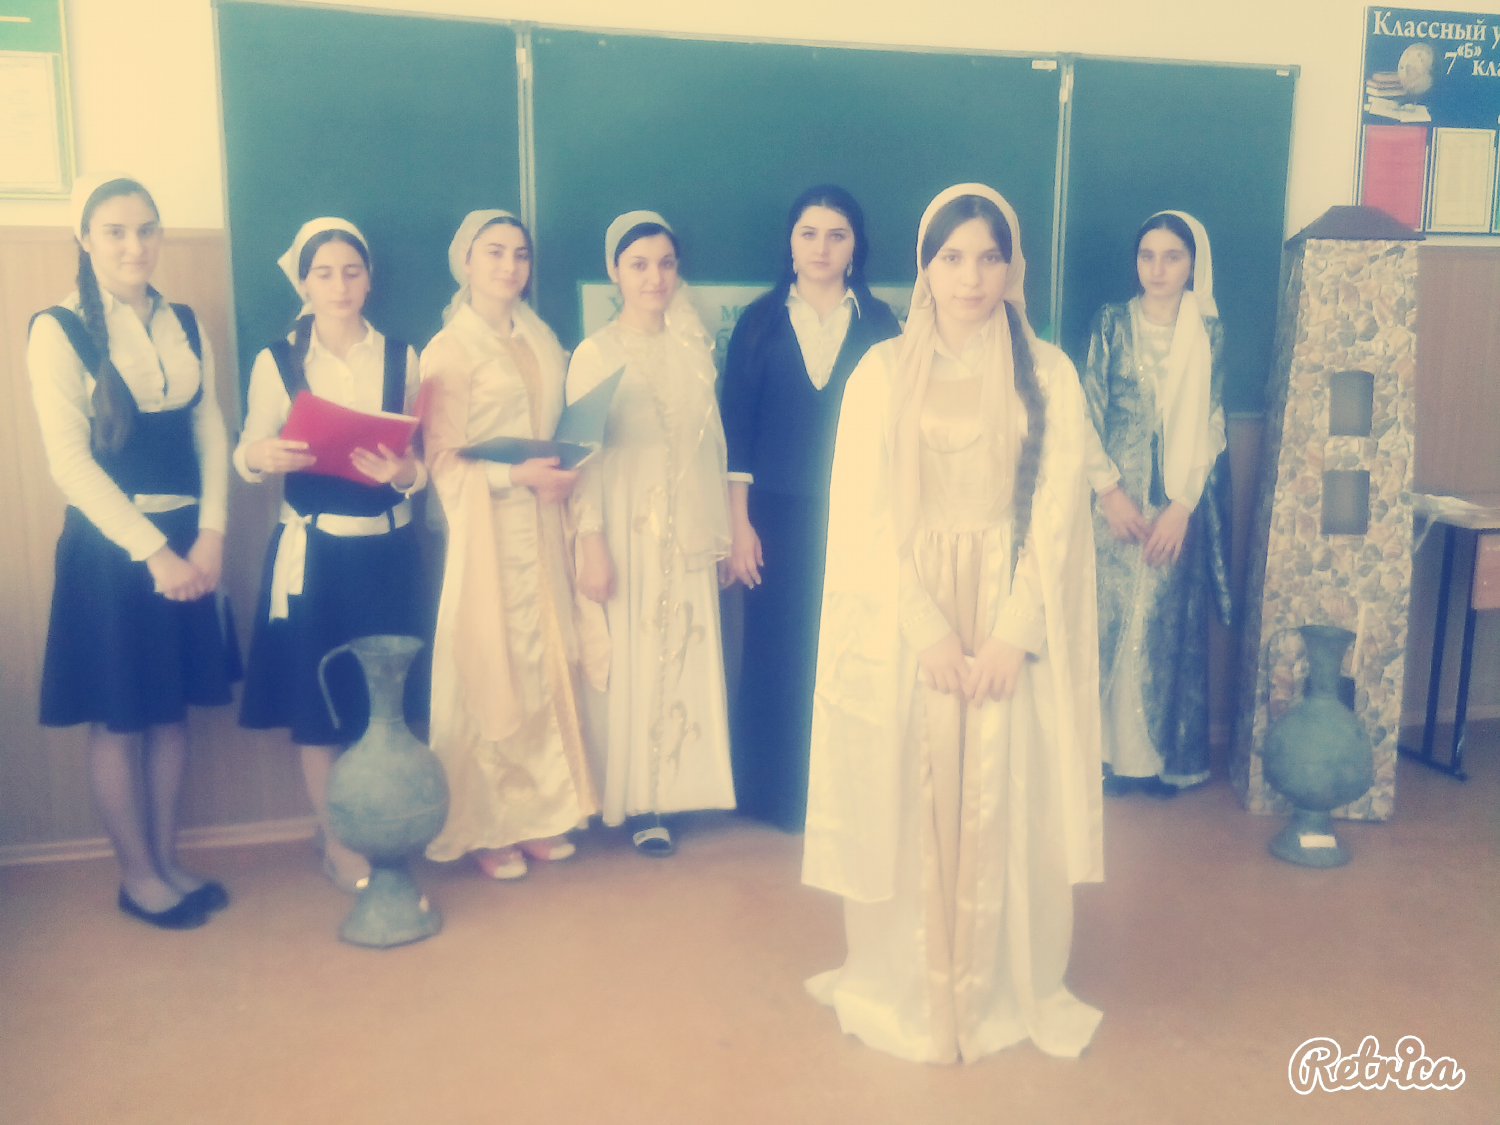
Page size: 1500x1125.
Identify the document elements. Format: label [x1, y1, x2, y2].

list [0, 0, 1500, 1125]
